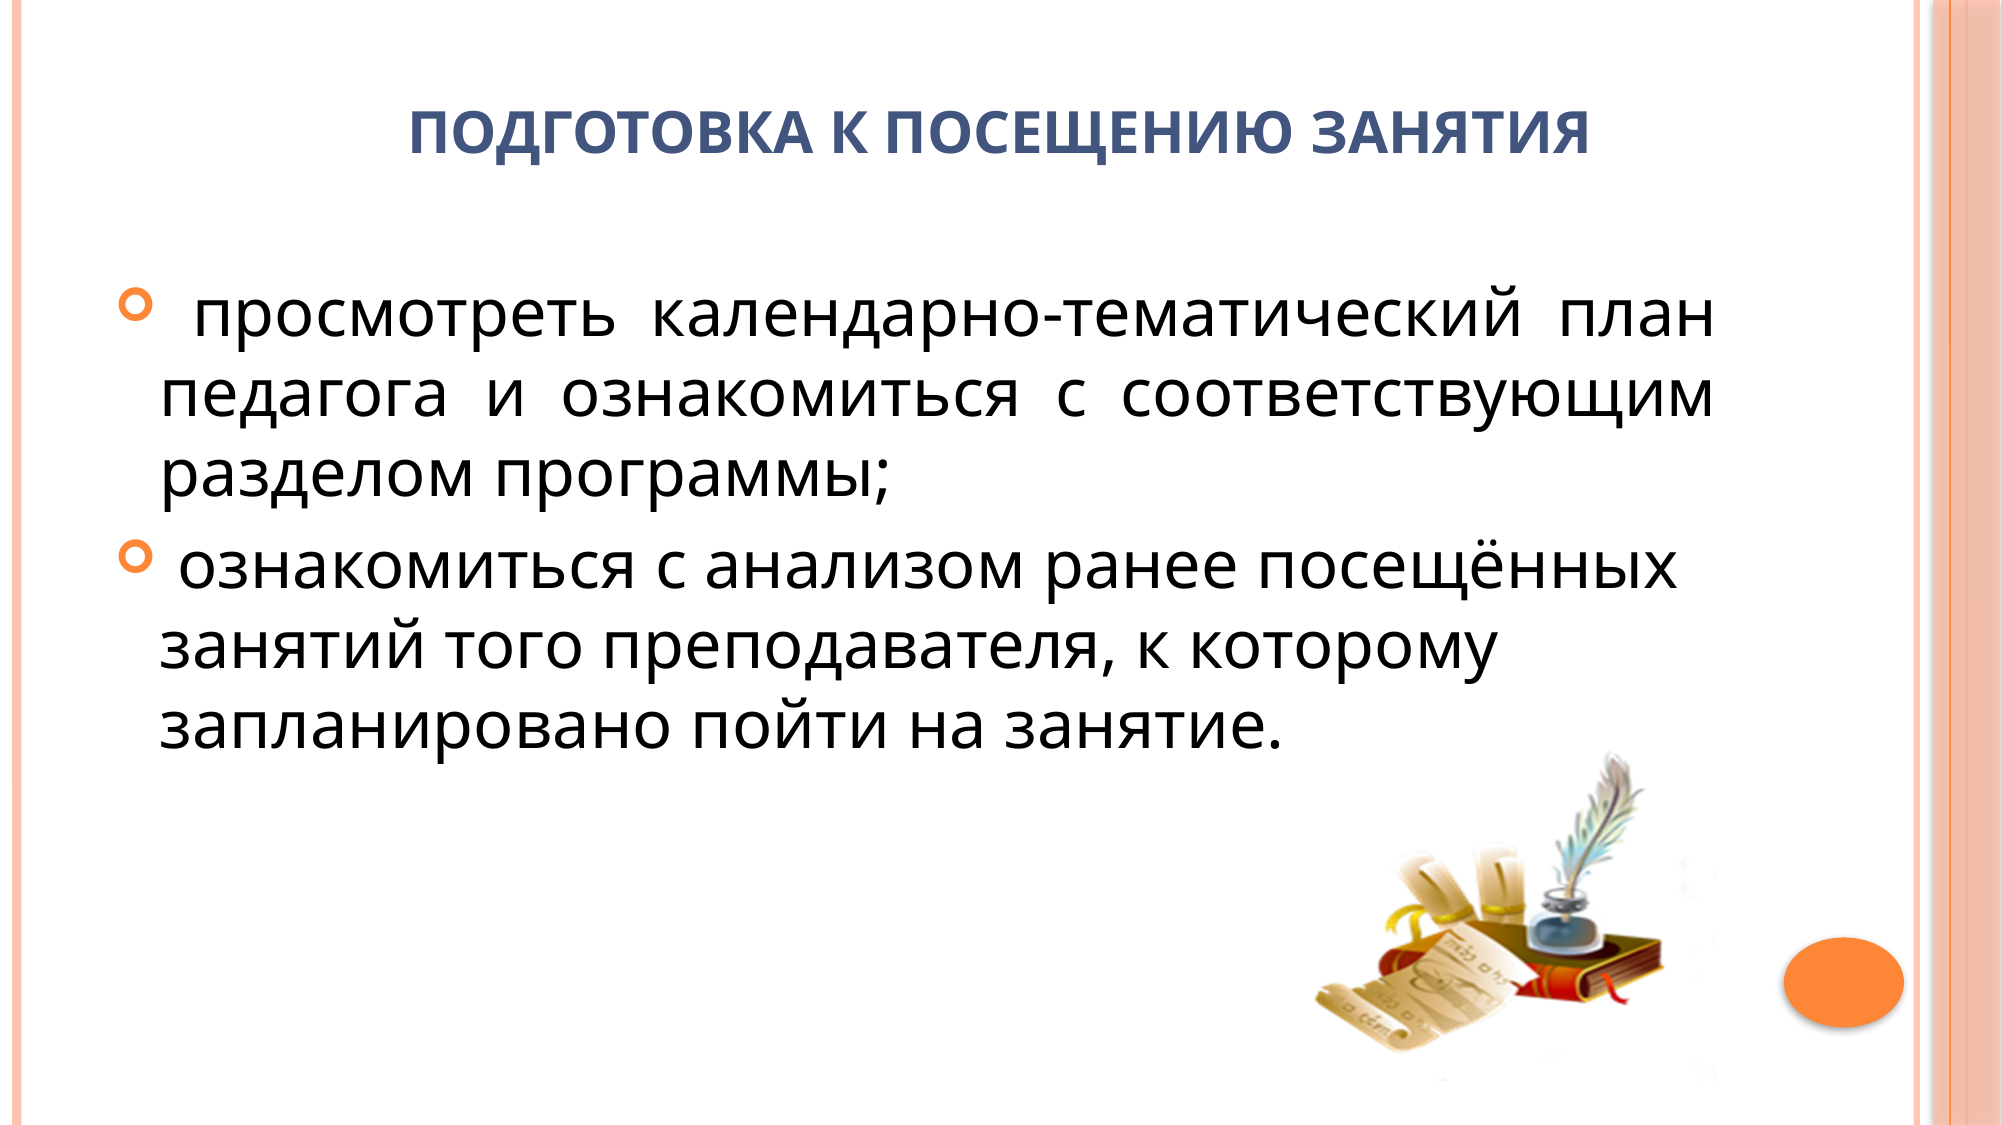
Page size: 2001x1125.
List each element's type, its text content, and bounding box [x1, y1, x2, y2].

list просмотреть календарно-тематический план педагога и ознакомиться с соответствующим разделом программы; ознакомиться с анализом ранее посещённых занятий того преподавателя, к которому запланировано пойти на занятие. [99, 262, 1734, 1062]
picture [1292, 747, 1720, 1083]
title Подготовка к посещению занятия [137, 22, 1863, 174]
